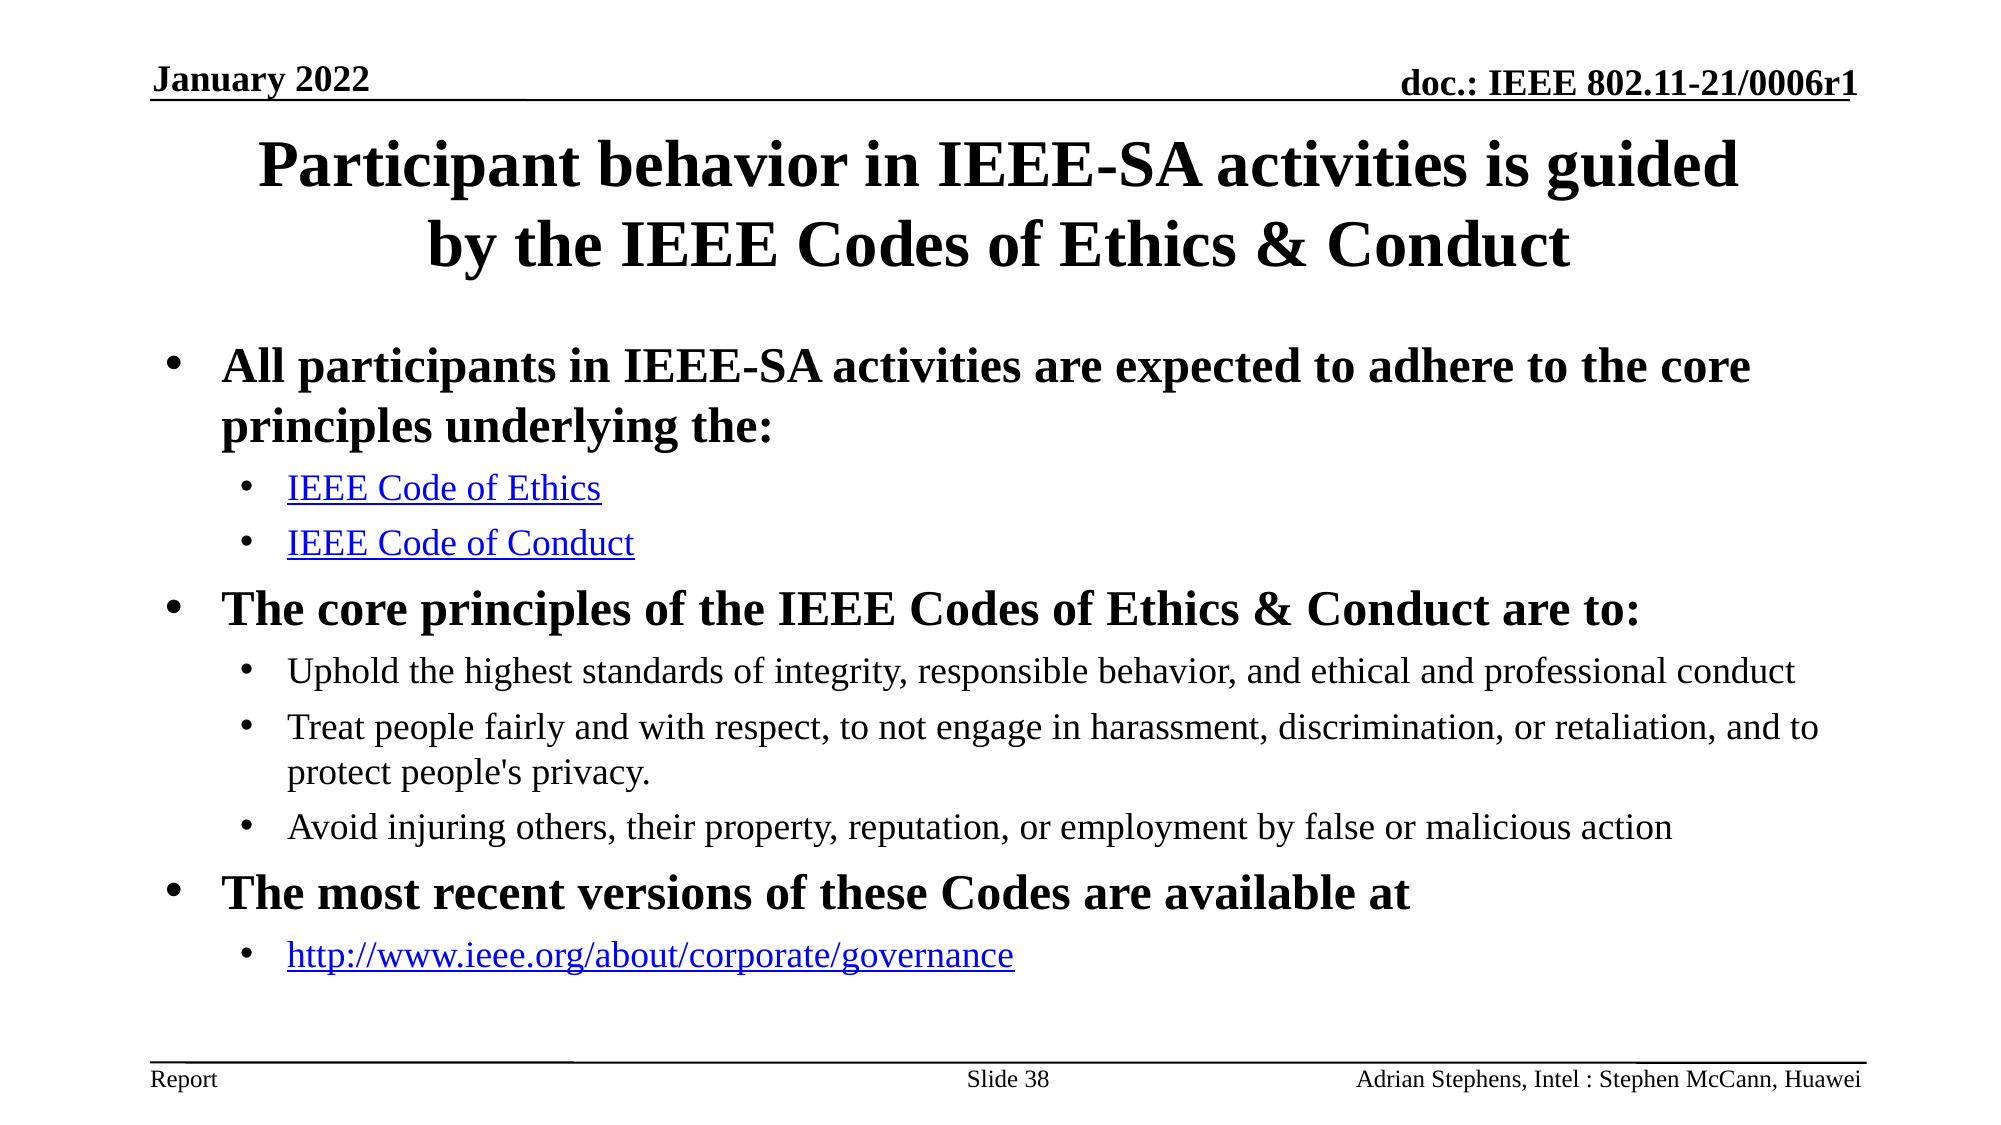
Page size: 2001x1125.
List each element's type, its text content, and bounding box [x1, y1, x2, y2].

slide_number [152, 54, 563, 100]
title Participant behavior in IEEE-SA activities is guided by the IEEE Codes of Ethics & Conduct [149, 112, 1850, 288]
slide_number Slide 38 [950, 1061, 1067, 1123]
footer Adrian Stephens, Intel : Stephen McCann, Huawei [1222, 1061, 1863, 1093]
list All participants in IEEE-SA activities are expected to adhere to the core principles underlying the: IEEE Code of Ethics IEEE Code of Conduct The core principles of the IEEE Codes of Ethics & Conduct are to: Uphold the highest standards of integrity, responsible behavior, and ethical and professional conduct Treat people fairly and with respect, to not engage in harassment, discrimination, or retaliation, and to protect people's privacy. Avoid injuring others, their property, reputation, or employment by false or malicious action The most recent versions of these Codes are available at http://www.ieee.org/about/corporate/governance [149, 324, 1850, 1000]
